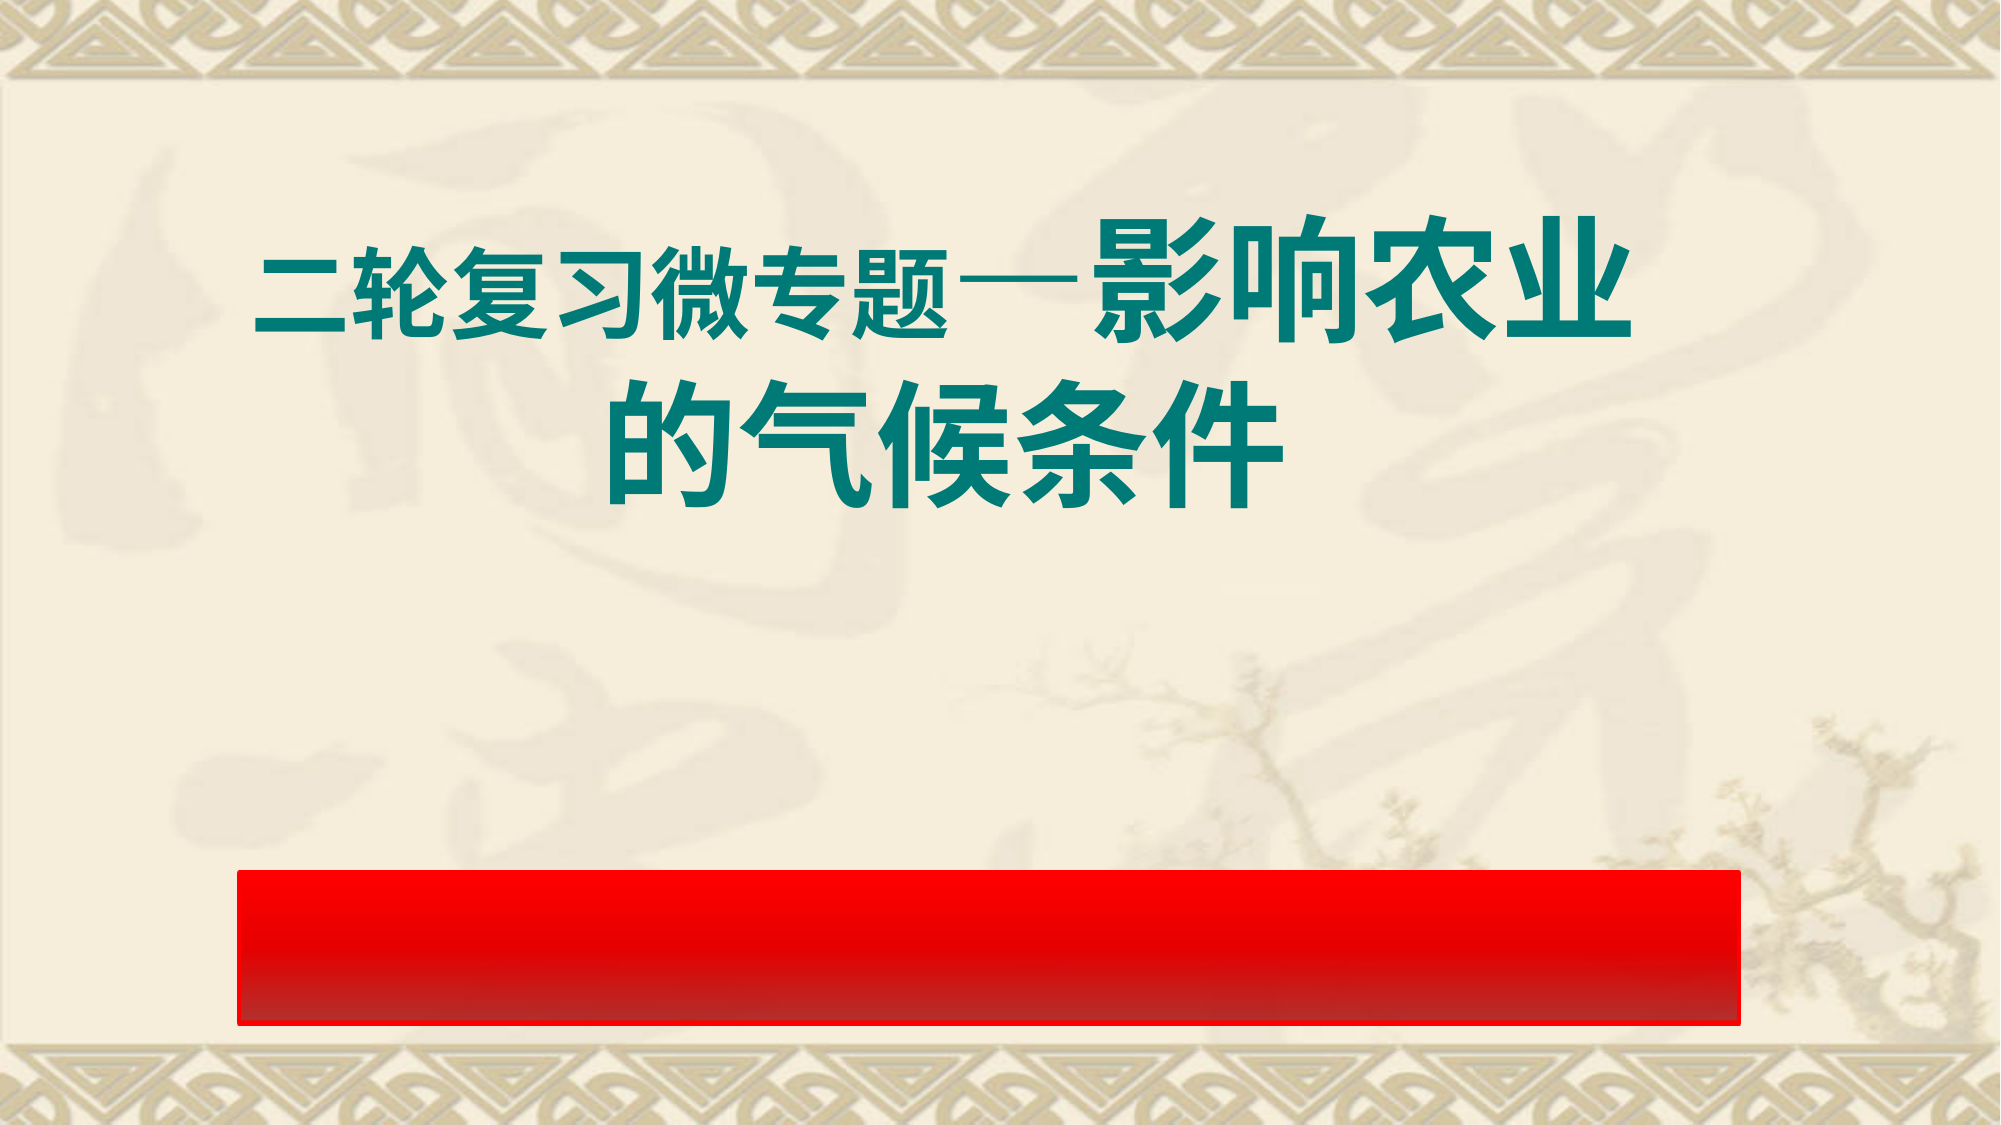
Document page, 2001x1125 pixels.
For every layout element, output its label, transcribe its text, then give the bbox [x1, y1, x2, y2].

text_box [236, 869, 1742, 1026]
picture [0, 0, 2001, 1125]
text_box 二轮复习微专题—影响农业的气候条件 [215, 186, 1674, 531]
